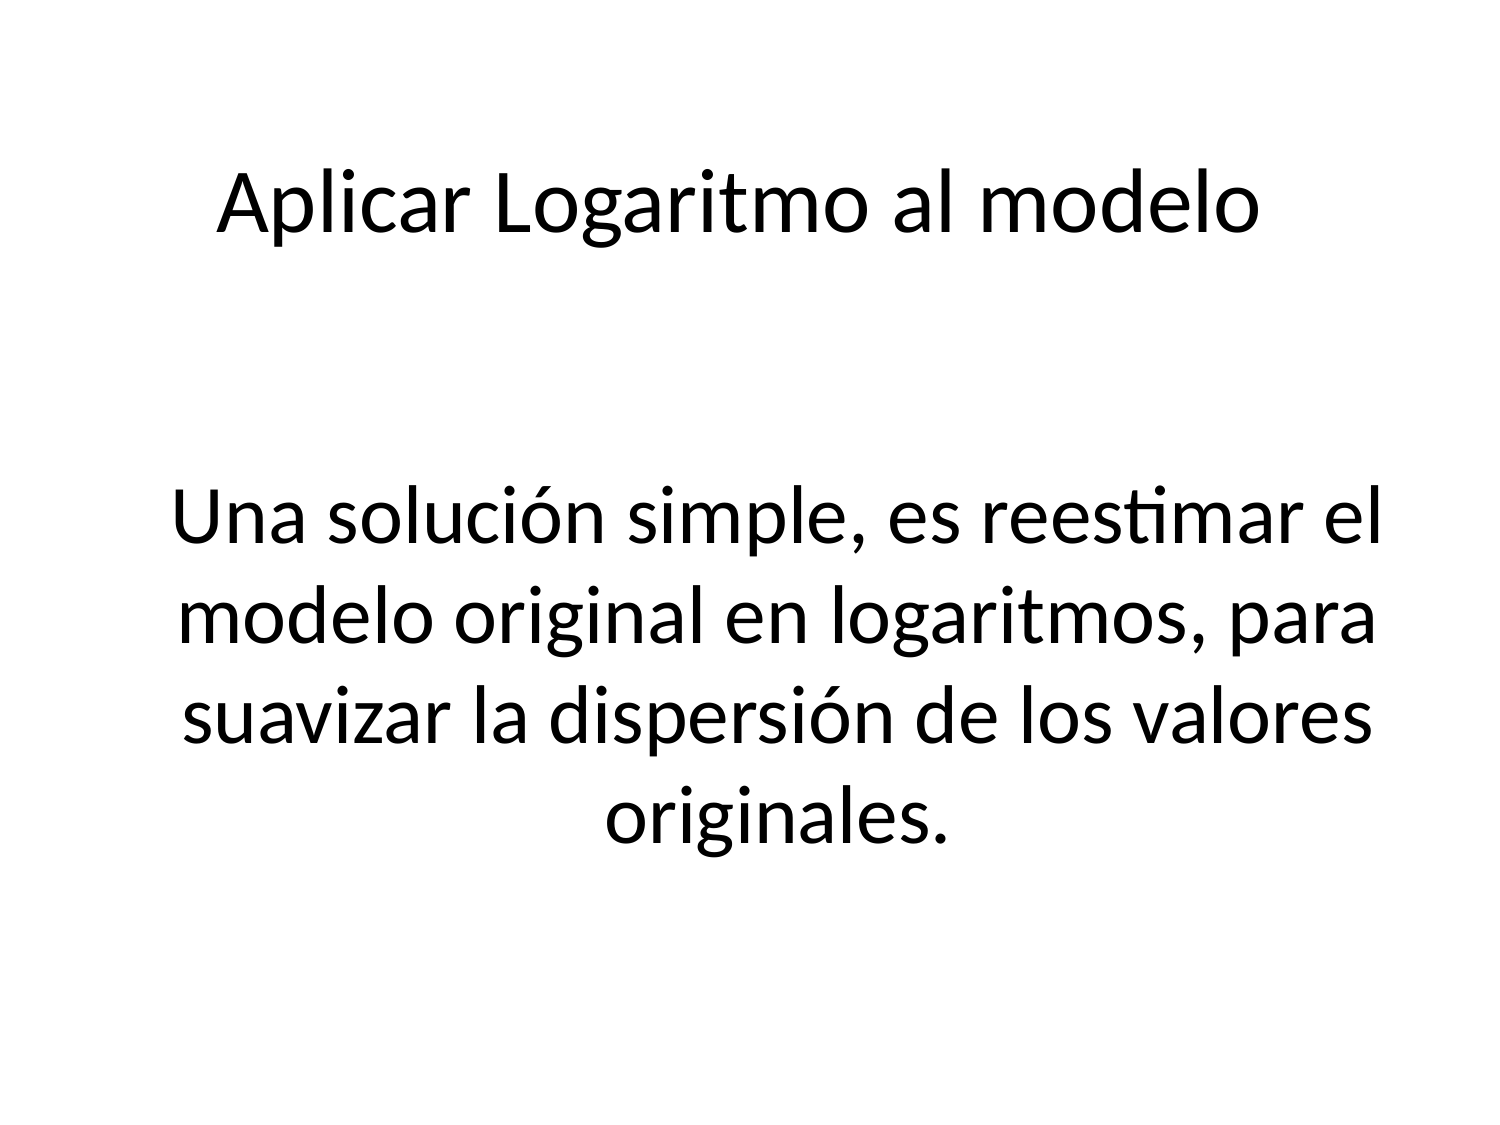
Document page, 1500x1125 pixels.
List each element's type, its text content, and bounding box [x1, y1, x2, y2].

title Aplicar Logaritmo al modelo [64, 101, 1415, 290]
list Una solución simple, es reestimar el modelo original en logaritmos, para suavizar la dispersión de los valores originales. [75, 262, 1425, 1005]
